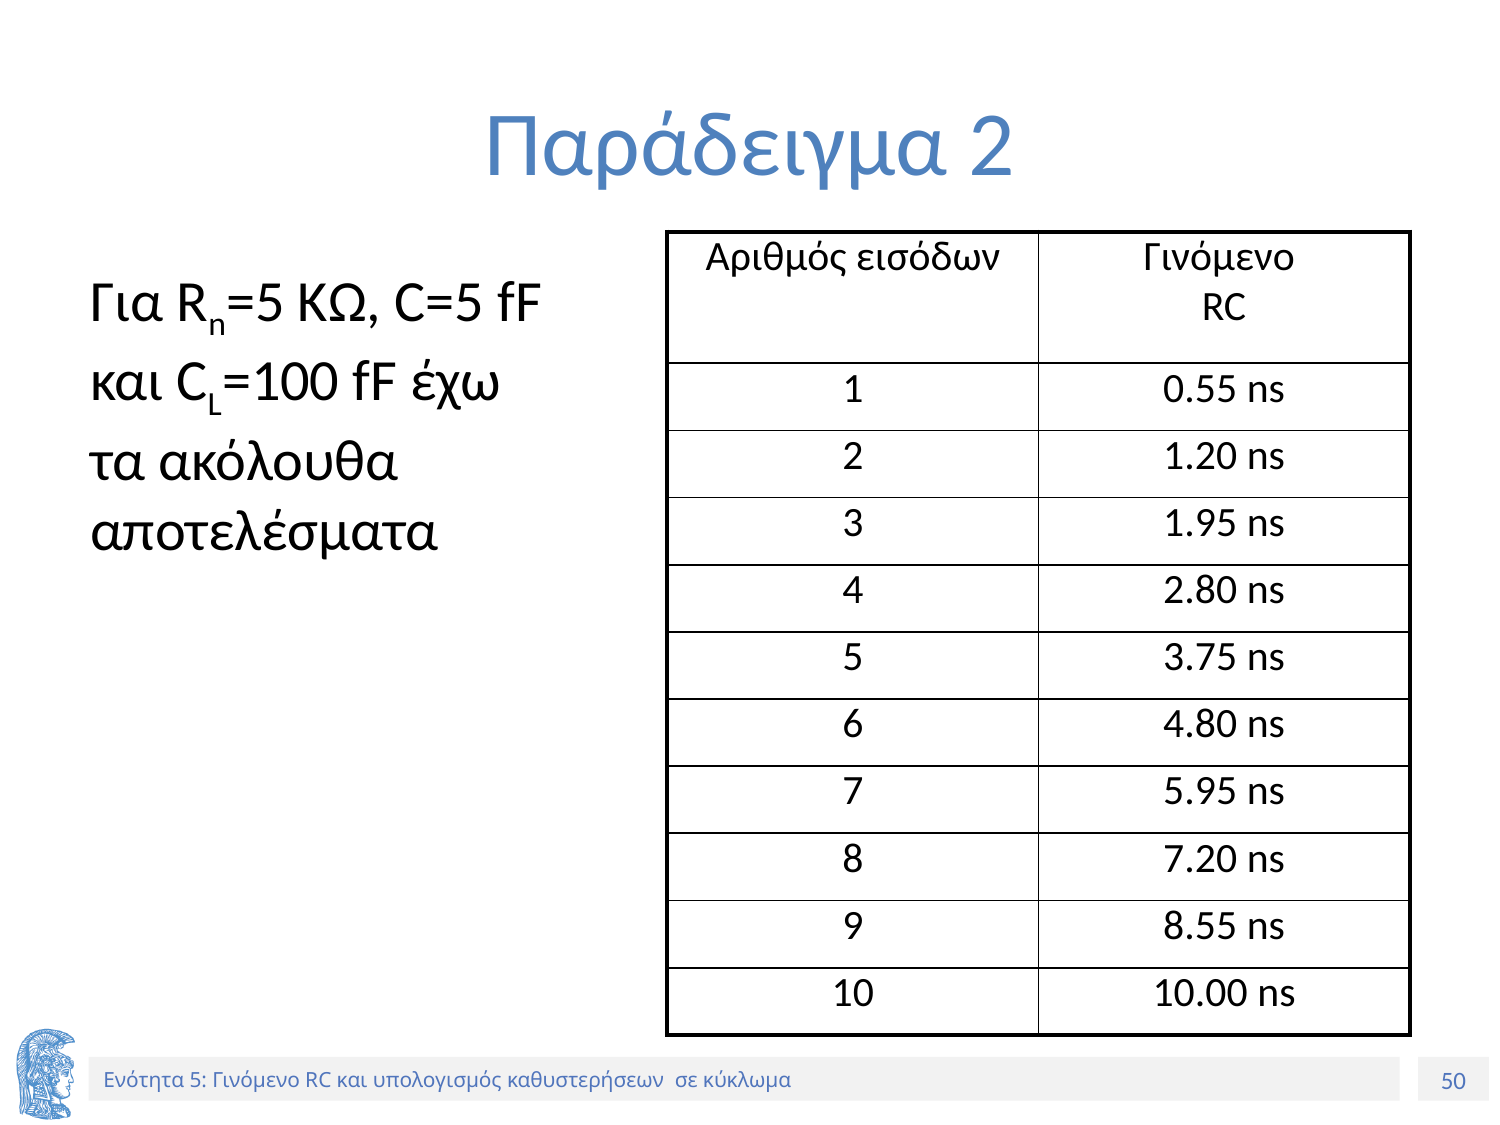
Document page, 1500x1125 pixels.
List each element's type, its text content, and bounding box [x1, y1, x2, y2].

table_cell 2 [669, 431, 1038, 497]
table_header Αριθμός εισόδων [669, 234, 1038, 362]
table_cell 4 [669, 566, 1038, 631]
table_cell 10 [669, 969, 1038, 1033]
table_cell 9 [669, 901, 1038, 967]
table_cell 1.95 ns [1039, 498, 1408, 564]
table_cell 7 [669, 767, 1038, 832]
table_header Γινόμενο RC [1039, 234, 1408, 362]
table_cell 5 [669, 633, 1038, 698]
picture [9, 1025, 81, 1120]
list Για Rn=5 KΩ, C=5 fF και CL=100 fF έχω τα ακόλουθα αποτελέσματα [75, 255, 569, 1012]
table_cell 3 [669, 498, 1038, 564]
table_cell 3.75 ns [1039, 633, 1408, 698]
table_cell 10.00 ns [1039, 969, 1408, 1033]
table_cell 5.95 ns [1039, 767, 1408, 832]
table_cell 1.20 ns [1039, 431, 1408, 497]
table_cell 2.80 ns [1039, 566, 1408, 631]
table_cell 8.55 ns [1039, 901, 1408, 967]
table_cell 4.80 ns [1039, 700, 1408, 765]
table_cell 6 [669, 700, 1038, 765]
table_cell 7.20 ns [1039, 834, 1408, 900]
title Παράδειγμα 2 [75, 44, 1425, 233]
table_cell 0.55 ns [1039, 364, 1408, 430]
table_cell 1 [669, 364, 1038, 430]
table_cell 8 [669, 834, 1038, 900]
